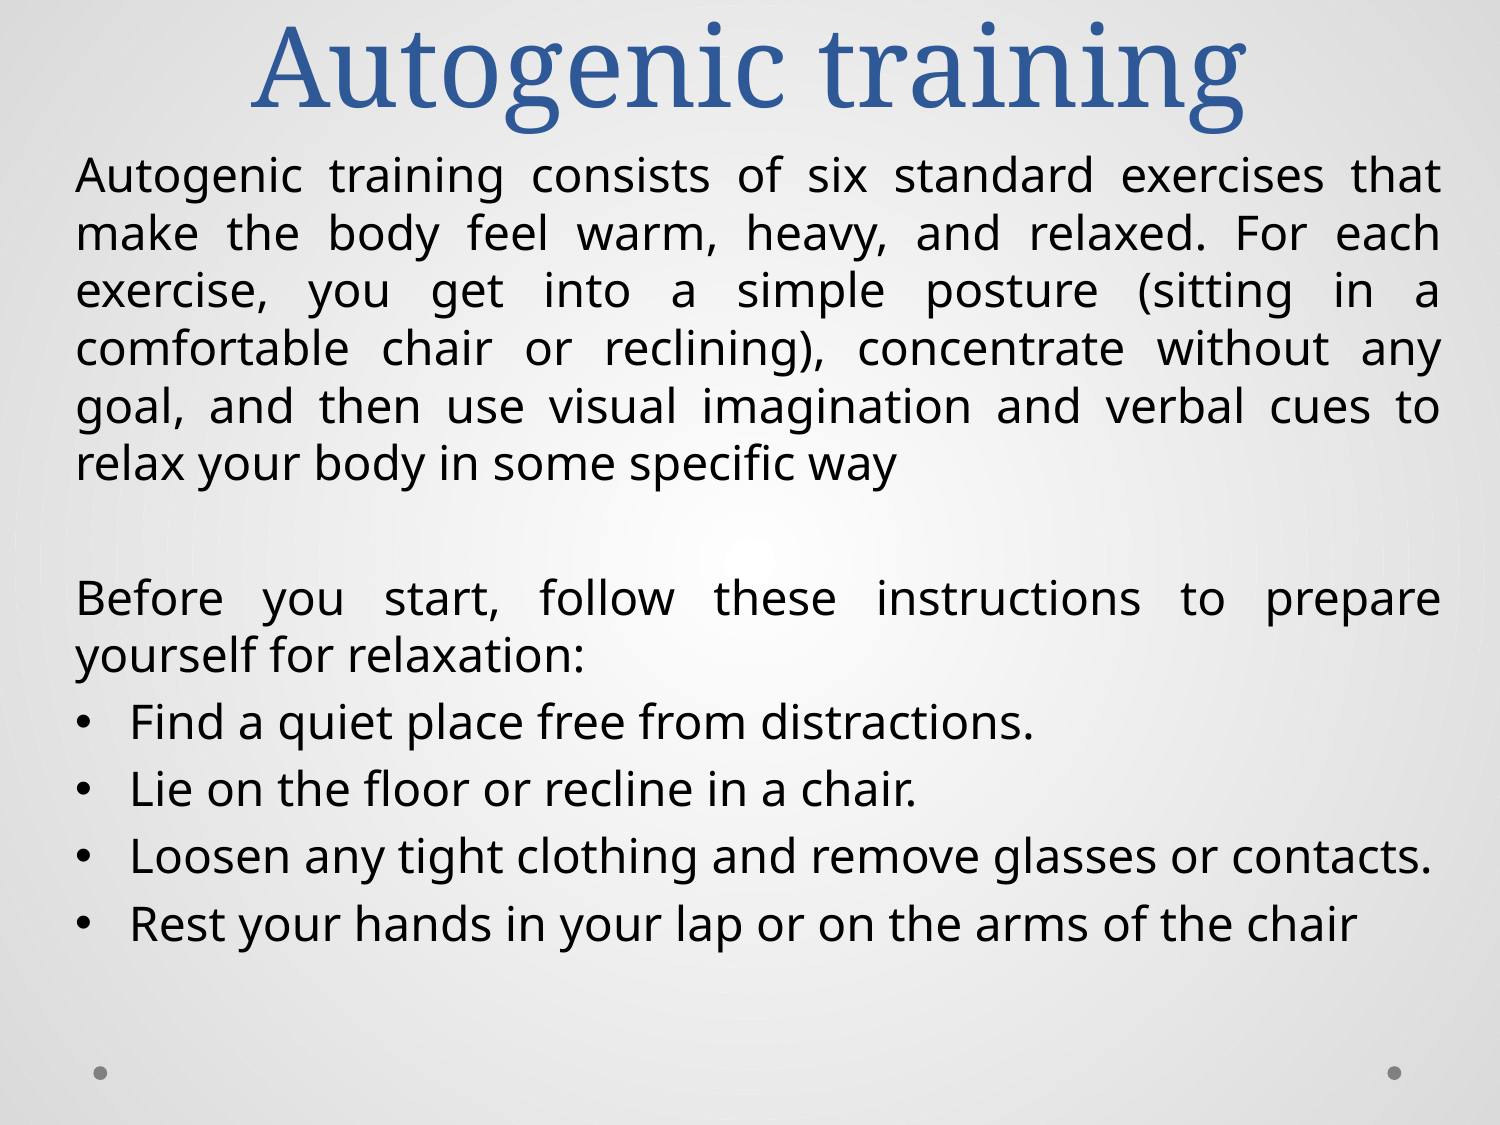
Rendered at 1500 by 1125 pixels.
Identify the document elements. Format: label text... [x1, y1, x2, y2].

title Autogenic training [75, 0, 1425, 137]
list Autogenic training consists of six standard exercises that make the body feel warm, heavy, and relaxed. For each exercise, you get into a simple posture (sitting in a comfortable chair or reclining), concentrate without any goal, and then use visual imagination and verbal cues to relax your body in some specific way Before you start, follow these instructions to prepare yourself for relaxation: Find a quiet place free from distractions. Lie on the floor or recline in a chair. Loosen any tight clothing and remove glasses or contacts. Rest your hands in your lap or on the arms of the chair [60, 137, 1459, 1005]
